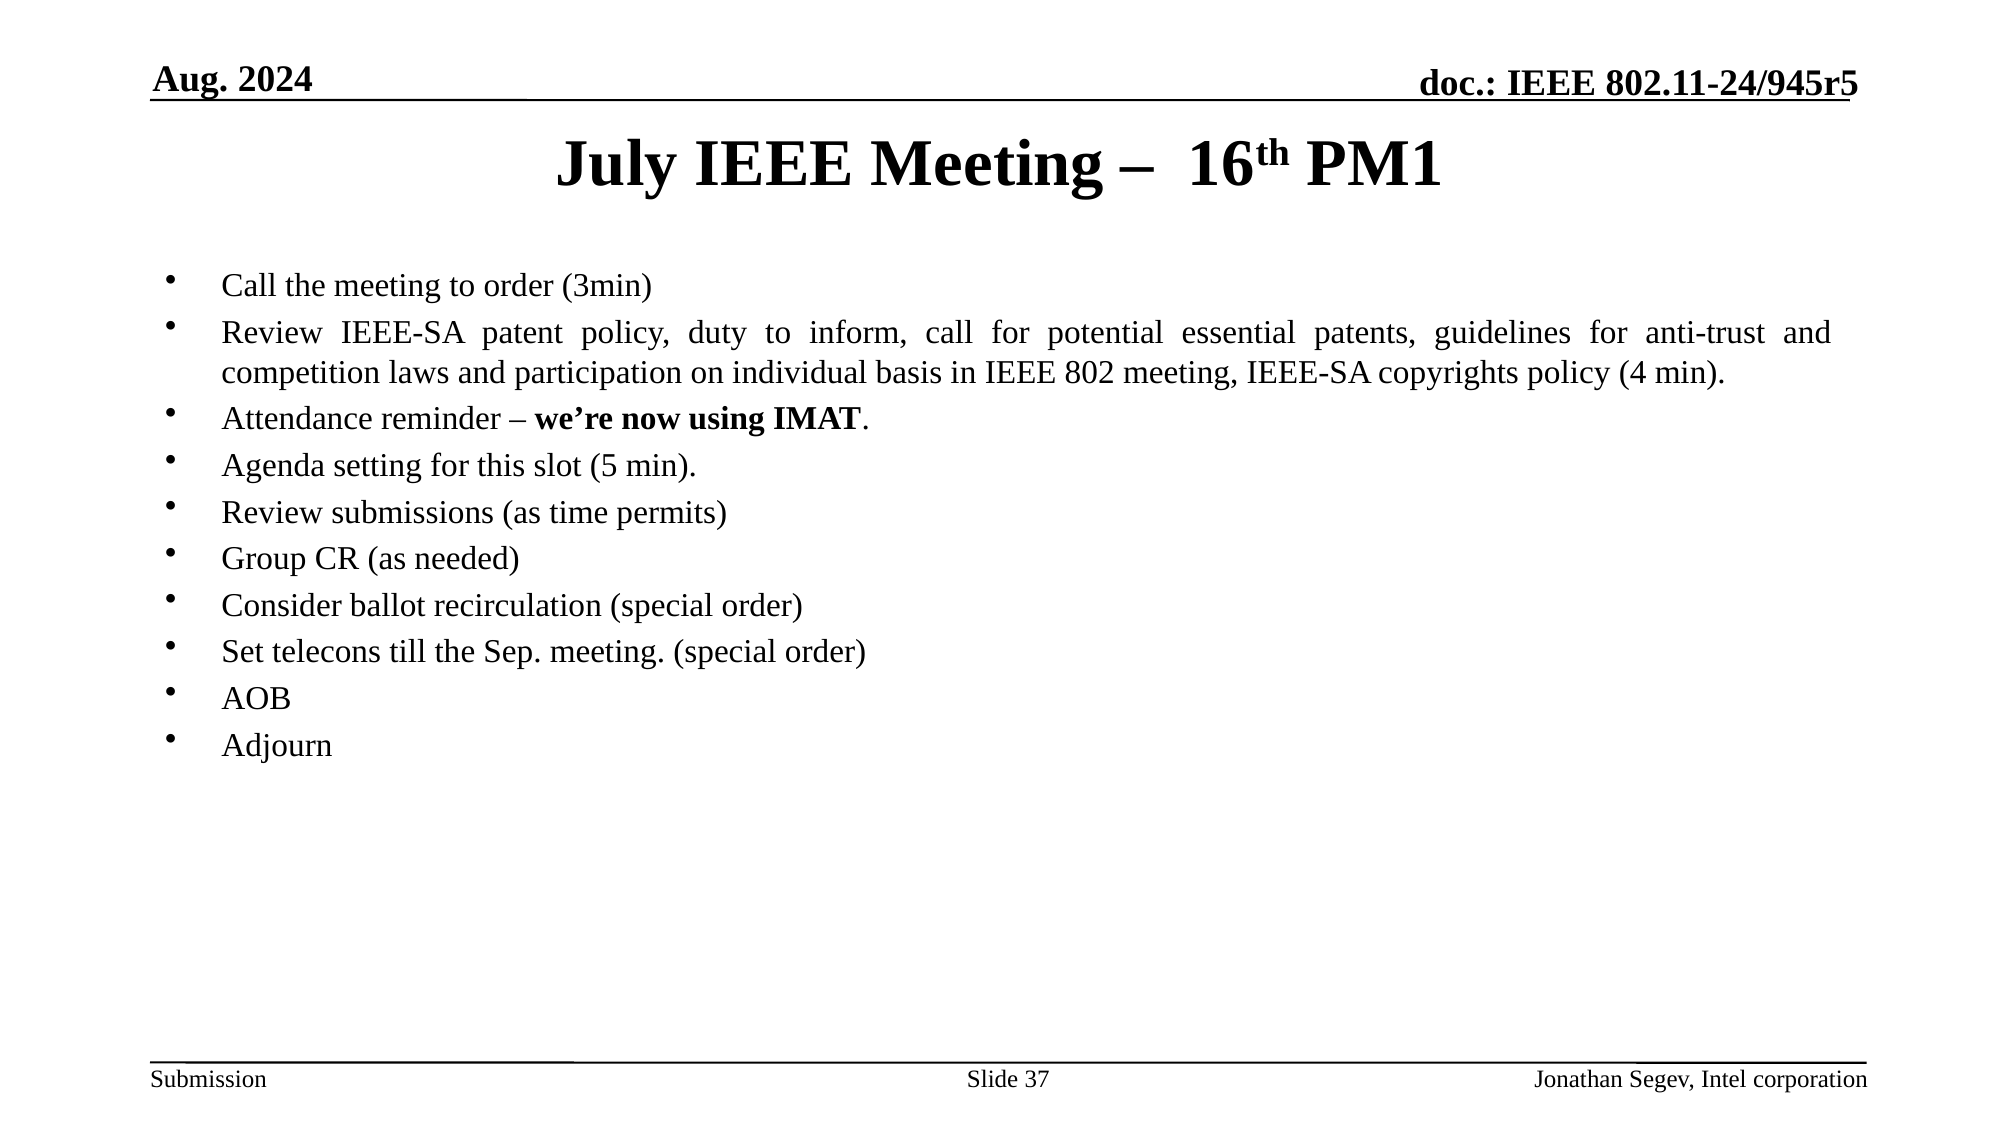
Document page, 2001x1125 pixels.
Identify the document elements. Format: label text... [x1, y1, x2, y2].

slide_number Slide 37 [950, 1061, 1067, 1123]
footer Jonathan Segev, Intel corporation [1171, 1061, 1869, 1093]
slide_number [152, 54, 563, 100]
title July IEEE Meeting – 16th PM1 [149, 112, 1850, 205]
list Call the meeting to order (3min) Review IEEE-SA patent policy, duty to inform, call for potential essential patents, guidelines for anti-trust and competition laws and participation on individual basis in IEEE 802 meeting, IEEE-SA copyrights policy (4 min). Attendance reminder – we’re now using IMAT. Agenda setting for this slot (5 min). Review submissions (as time permits) Group CR (as needed) Consider ballot recirculation (special order) Set telecons till the Sep. meeting. (special order) AOB Adjourn [149, 255, 1850, 1048]
